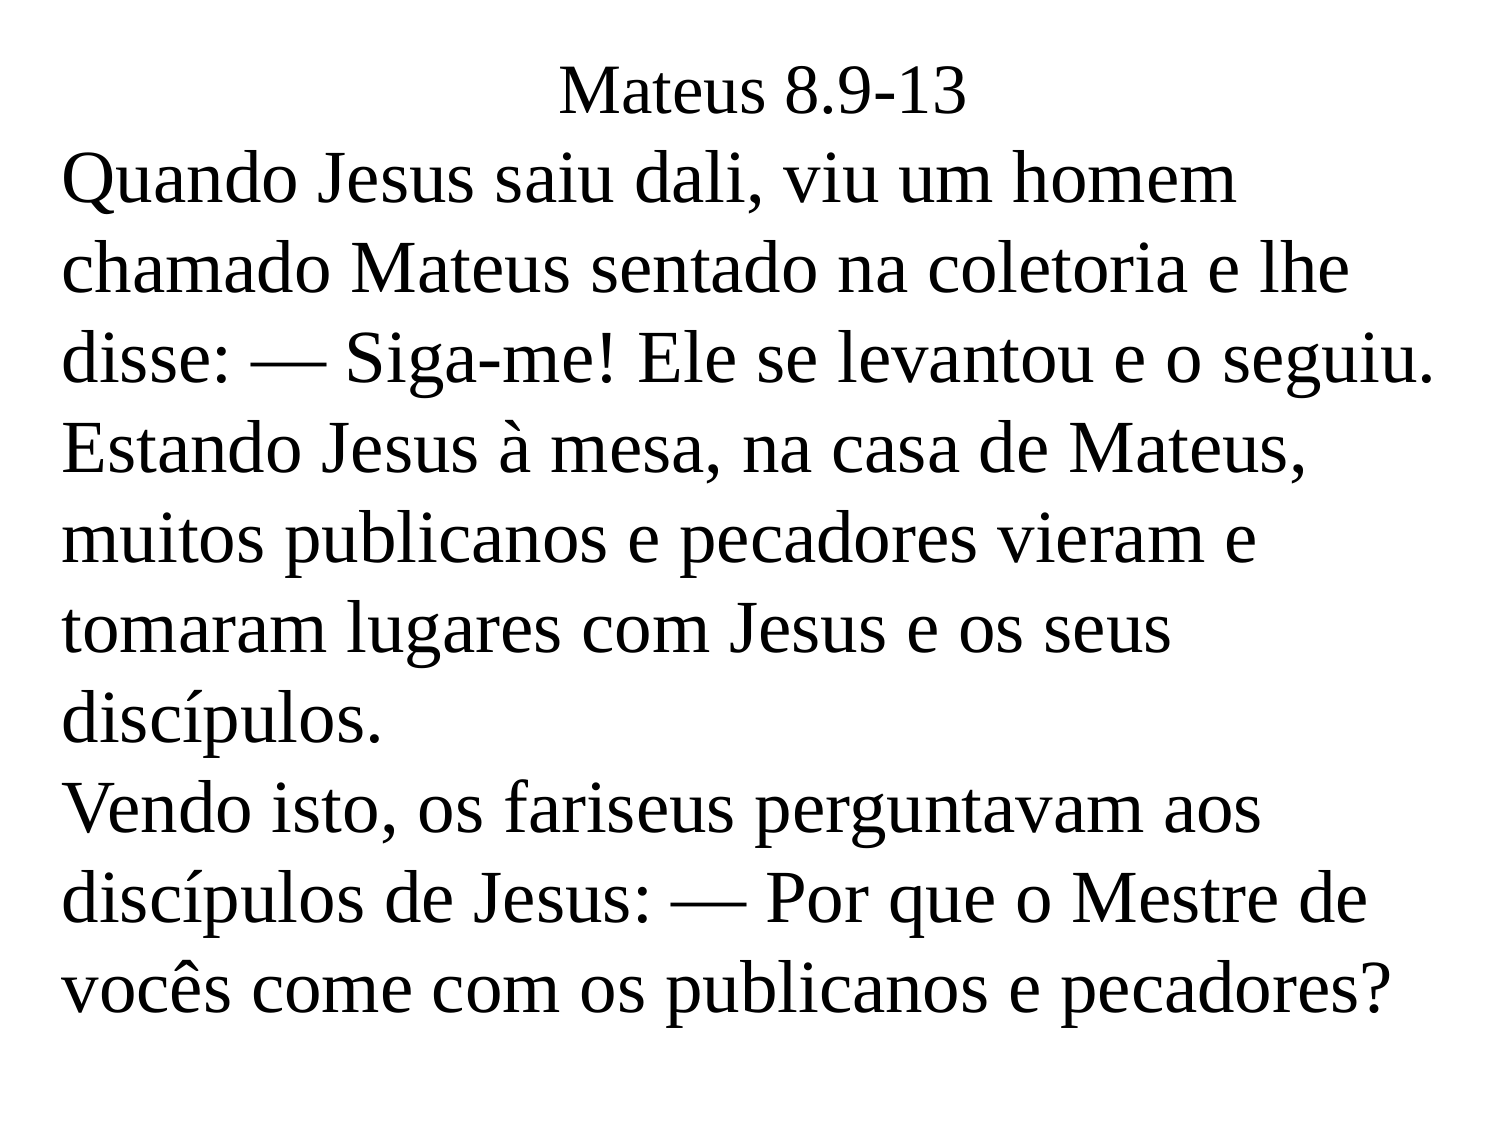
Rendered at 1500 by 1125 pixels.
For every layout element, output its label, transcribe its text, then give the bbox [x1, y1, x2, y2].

text_box Mateus 8.9-13 Quando Jesus saiu dali, viu um homem chamado Mateus sentado na coletoria e lhe disse: — Siga-me! Ele se levantou e o seguiu. Estando Jesus à mesa, na casa de Mateus, muitos publicanos e pecadores vieram e tomaram lugares com Jesus e os seus discípulos. Vendo isto, os fariseus perguntavam aos discípulos de Jesus: — Por que o Mestre de vocês come com os publicanos e pecadores? [46, 35, 1500, 1125]
